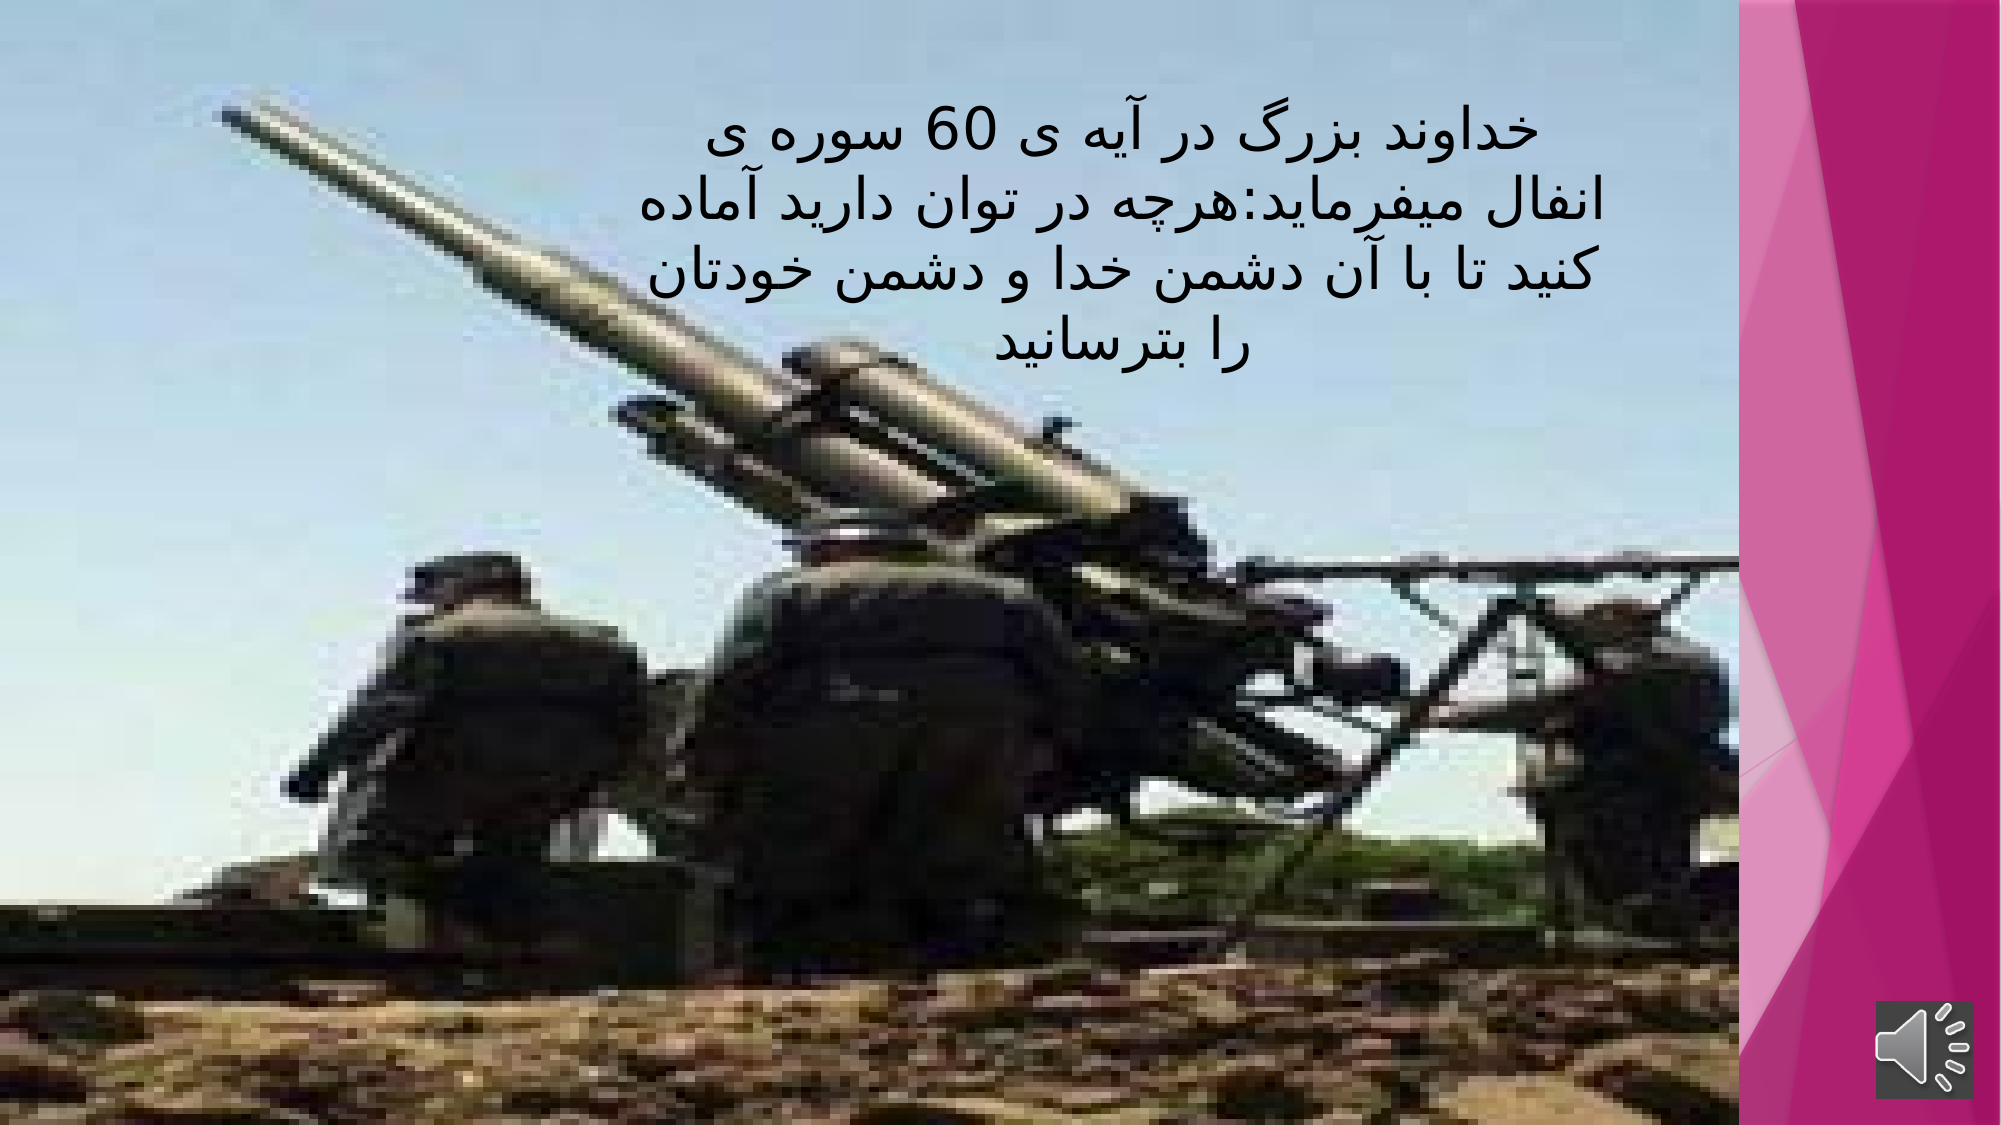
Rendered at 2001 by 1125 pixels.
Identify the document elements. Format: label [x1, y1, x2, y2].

picture [0, 0, 1739, 1125]
text_box [1744, 591, 2000, 1045]
picture [1874, 999, 1976, 1101]
